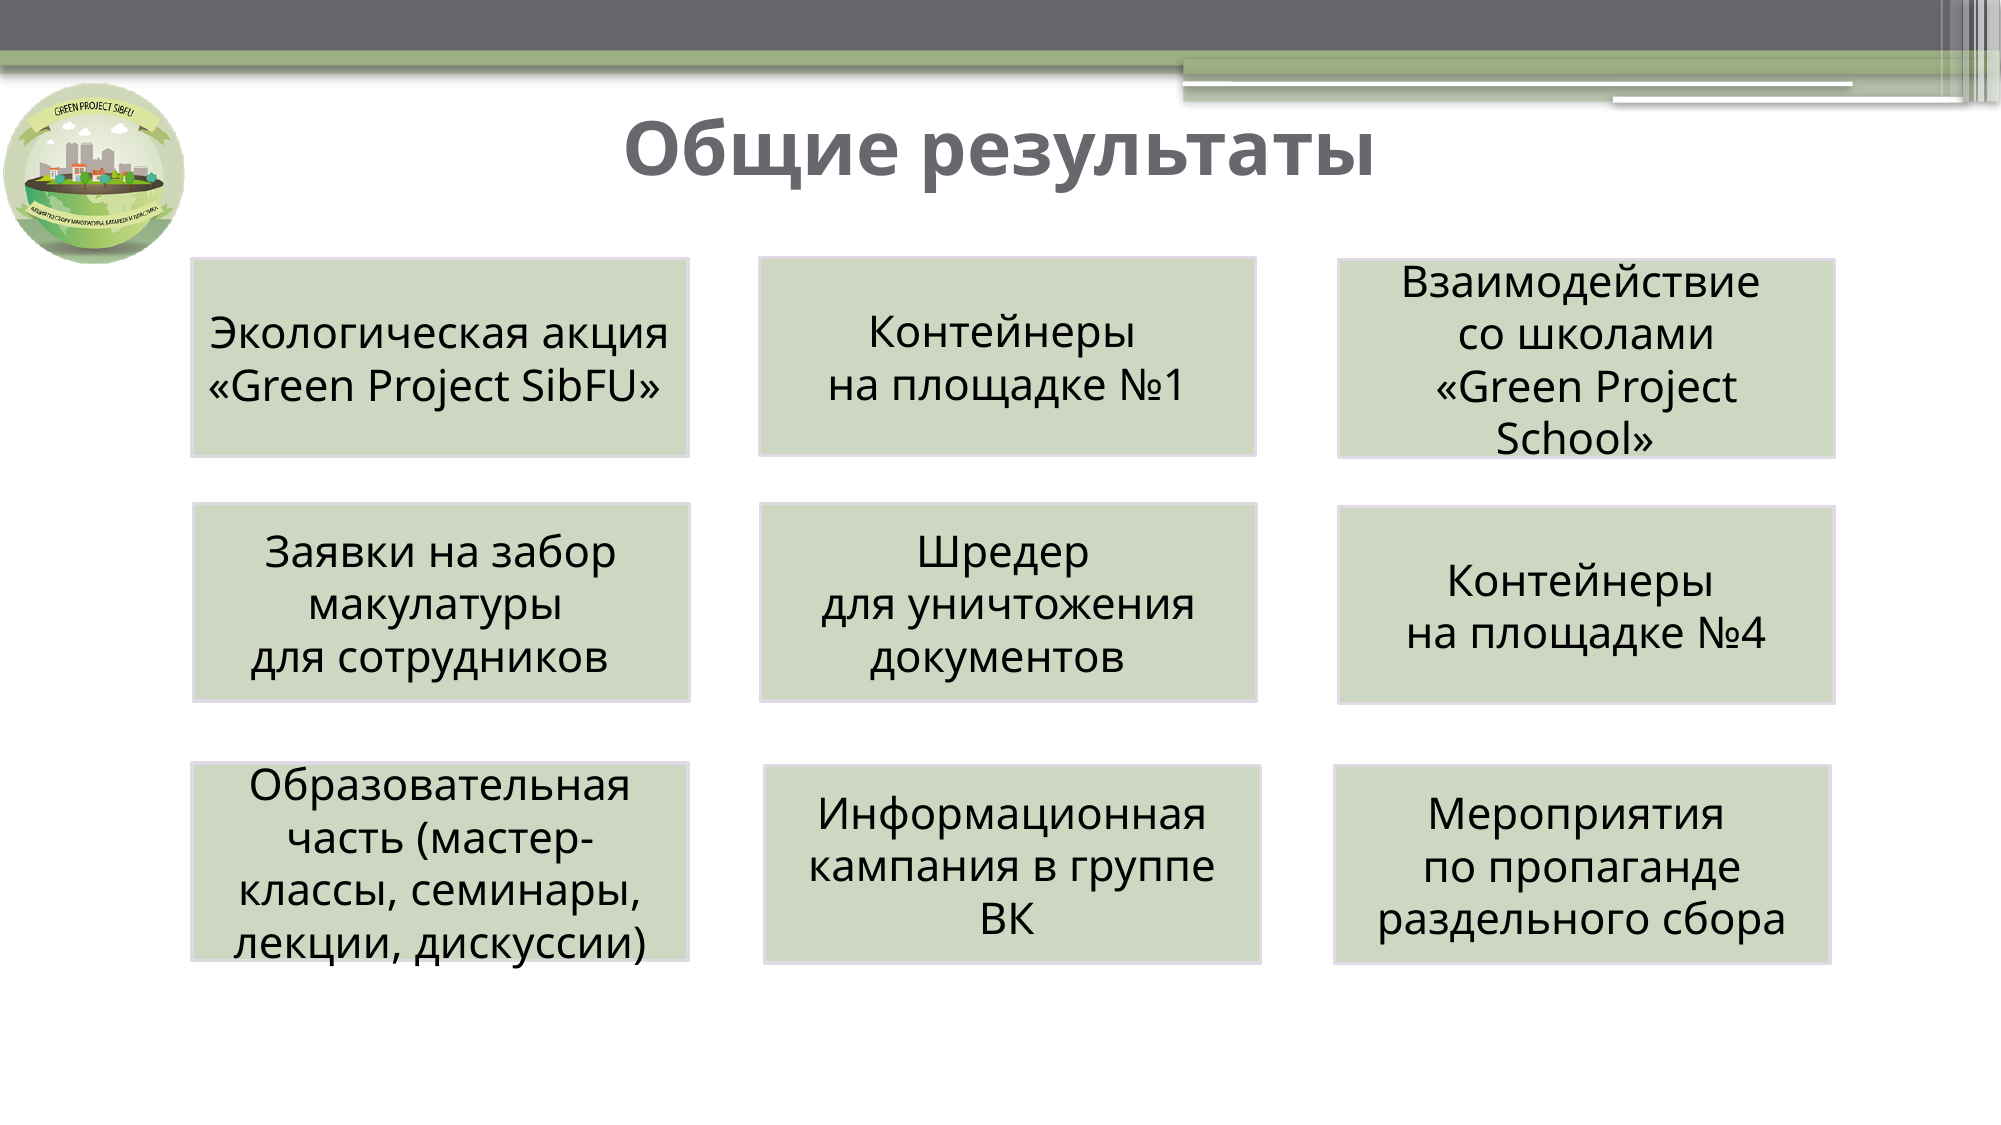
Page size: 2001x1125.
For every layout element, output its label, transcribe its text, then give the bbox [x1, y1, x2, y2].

text_box Мероприятия по пропаганде раздельного сбора [1333, 764, 1832, 965]
text_box Информационная кампания в группе ВК [763, 764, 1262, 965]
text_box Взаимодействие со школами «Green Project Sсhool» [1337, 258, 1836, 459]
text_box Экологическая акция «Green Project SibFU» [190, 257, 690, 458]
picture [0, 79, 187, 267]
text_box Шредер для уничтожения документов [759, 502, 1258, 703]
text_box Образовательная часть (мастер-классы, семинары, лекции, дискуссии) [190, 761, 690, 962]
text_box Контейнеры на площадке №4 [1337, 505, 1836, 705]
title Общие результаты [0, 57, 2000, 233]
text_box Контейнеры на площадке №1 [758, 256, 1257, 457]
text_box Заявки на забор макулатуры для сотрудников [192, 502, 691, 703]
